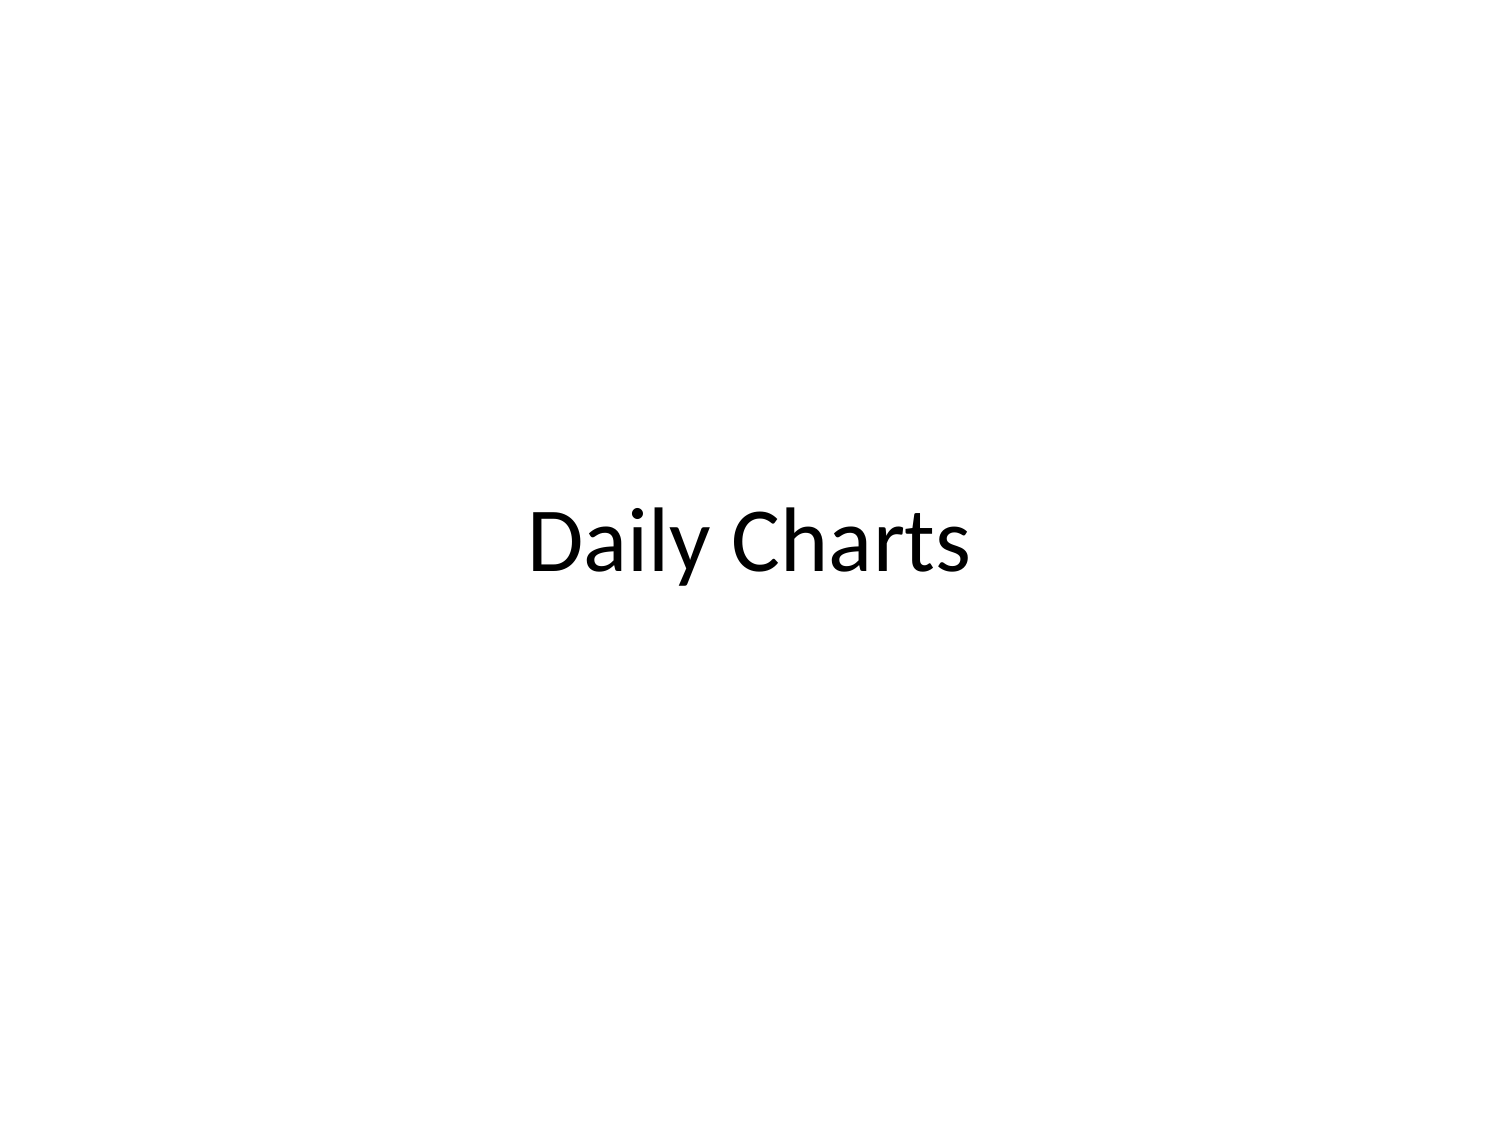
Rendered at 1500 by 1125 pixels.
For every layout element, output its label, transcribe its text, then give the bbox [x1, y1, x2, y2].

title Daily Charts [75, 45, 1425, 1025]
